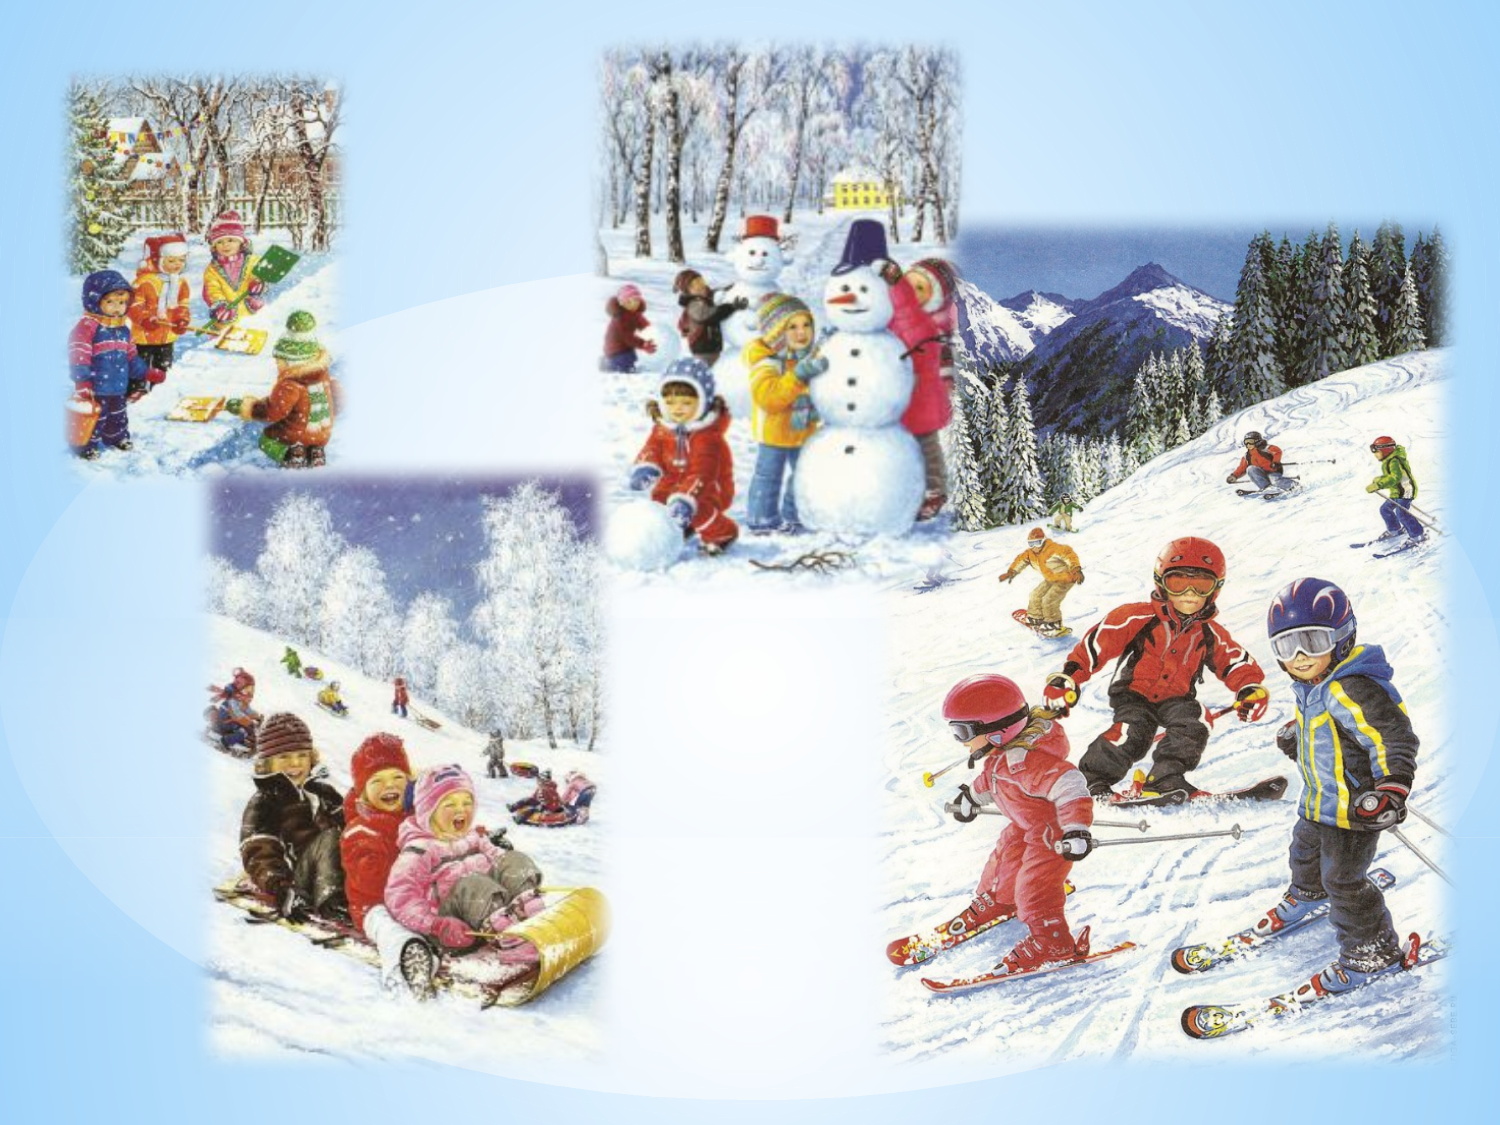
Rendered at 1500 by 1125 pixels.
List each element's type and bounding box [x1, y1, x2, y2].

picture [52, 30, 1463, 1077]
